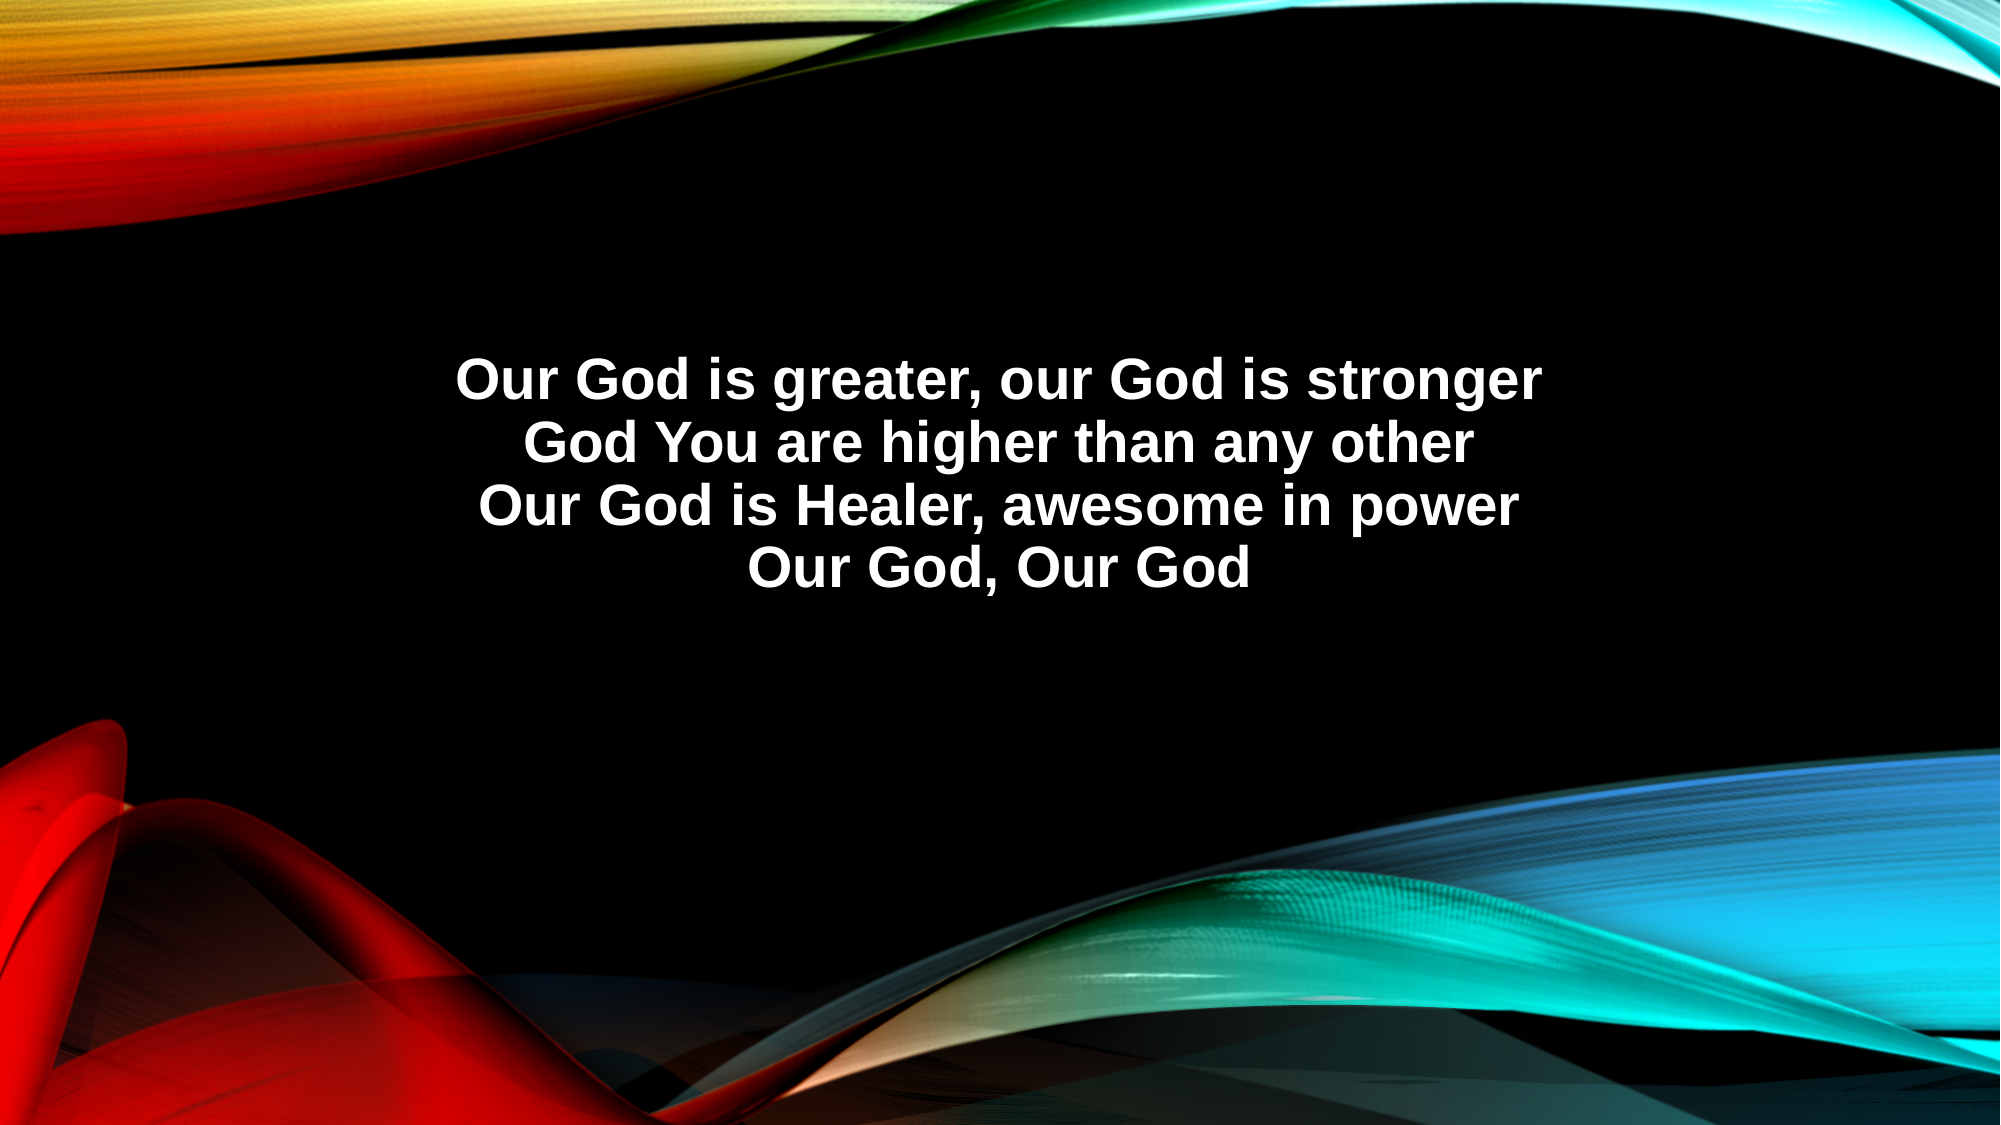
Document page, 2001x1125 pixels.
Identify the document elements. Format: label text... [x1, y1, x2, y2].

subtitle Our God is greater, our God is stronger God You are higher than any other Our God is Healer, awesome in power Our God, Our God [0, 0, 2000, 1125]
